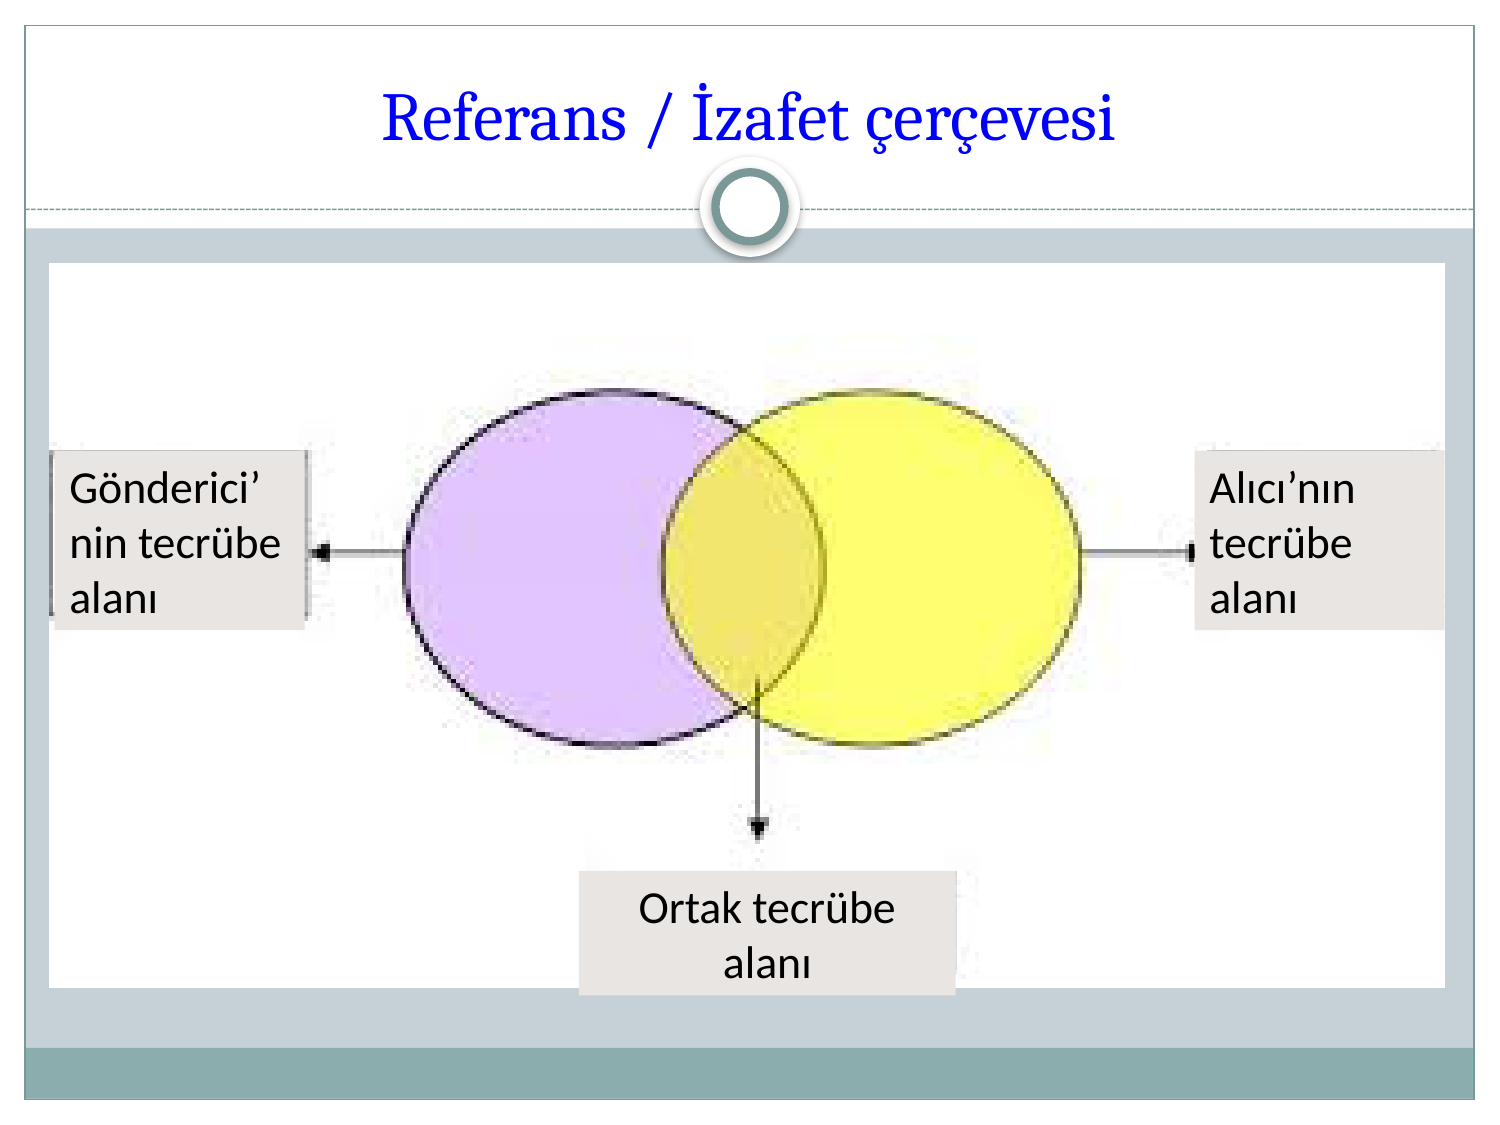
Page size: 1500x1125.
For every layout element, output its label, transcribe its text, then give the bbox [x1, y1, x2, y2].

title Referans / İzafet çerçevesi [49, 37, 1450, 162]
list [49, 250, 1445, 1001]
